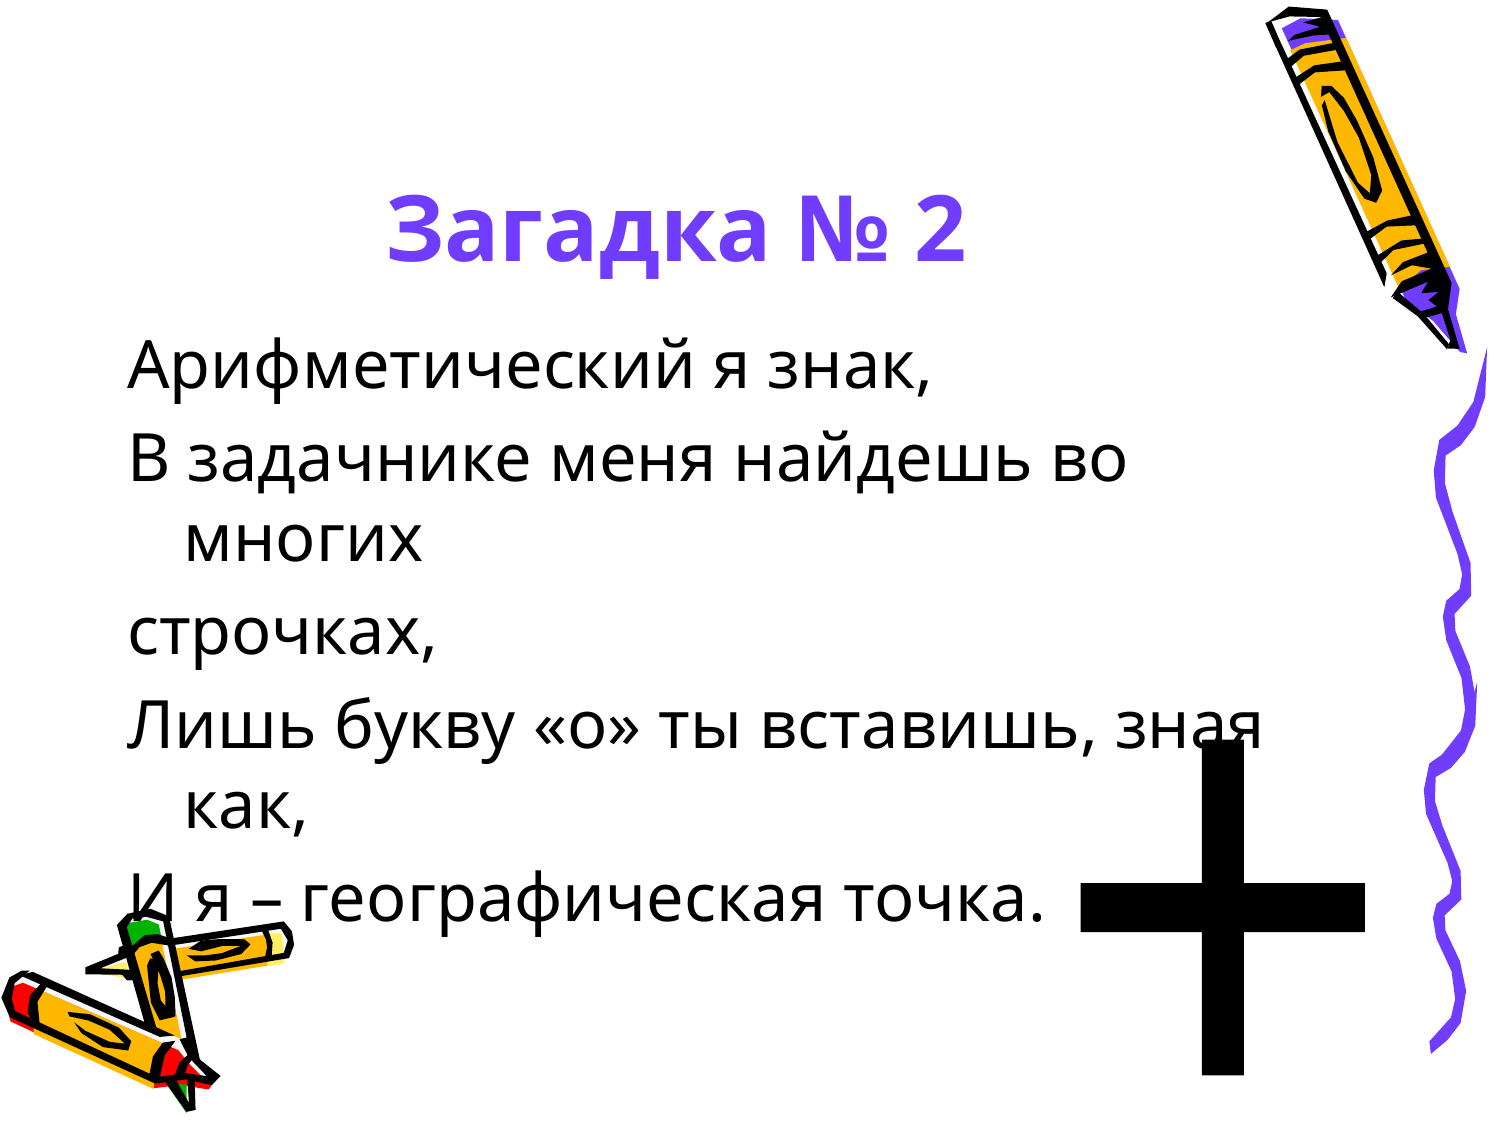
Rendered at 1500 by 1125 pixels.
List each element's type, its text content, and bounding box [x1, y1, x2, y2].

title Загадка № 2 [112, 24, 1240, 288]
list Арифметический я знак, В задачнике меня найдешь во многих строчках, Лишь букву «о» ты вставишь, зная как, И я – географическая точка. [111, 314, 1400, 915]
